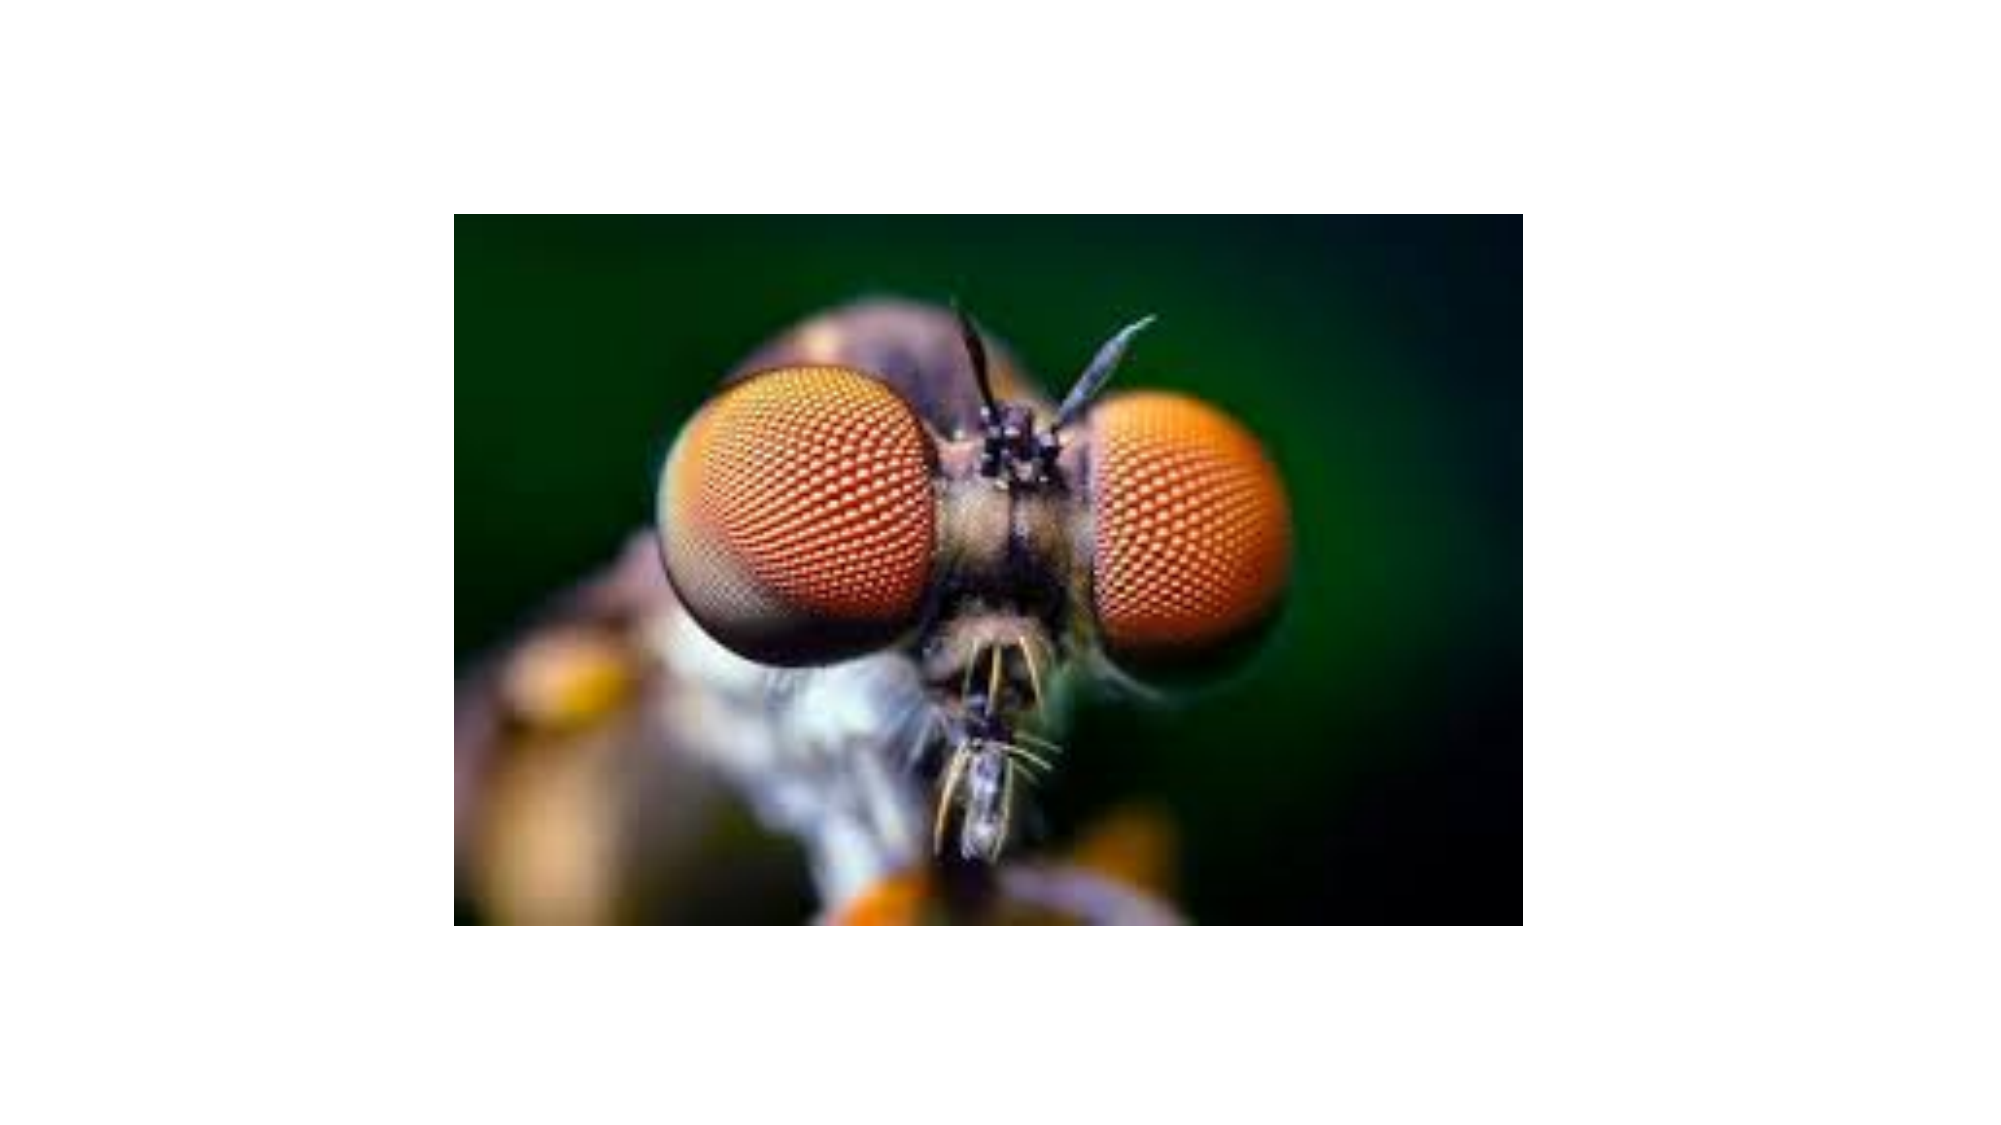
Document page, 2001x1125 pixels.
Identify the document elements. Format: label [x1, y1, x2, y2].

picture [454, 214, 1523, 926]
